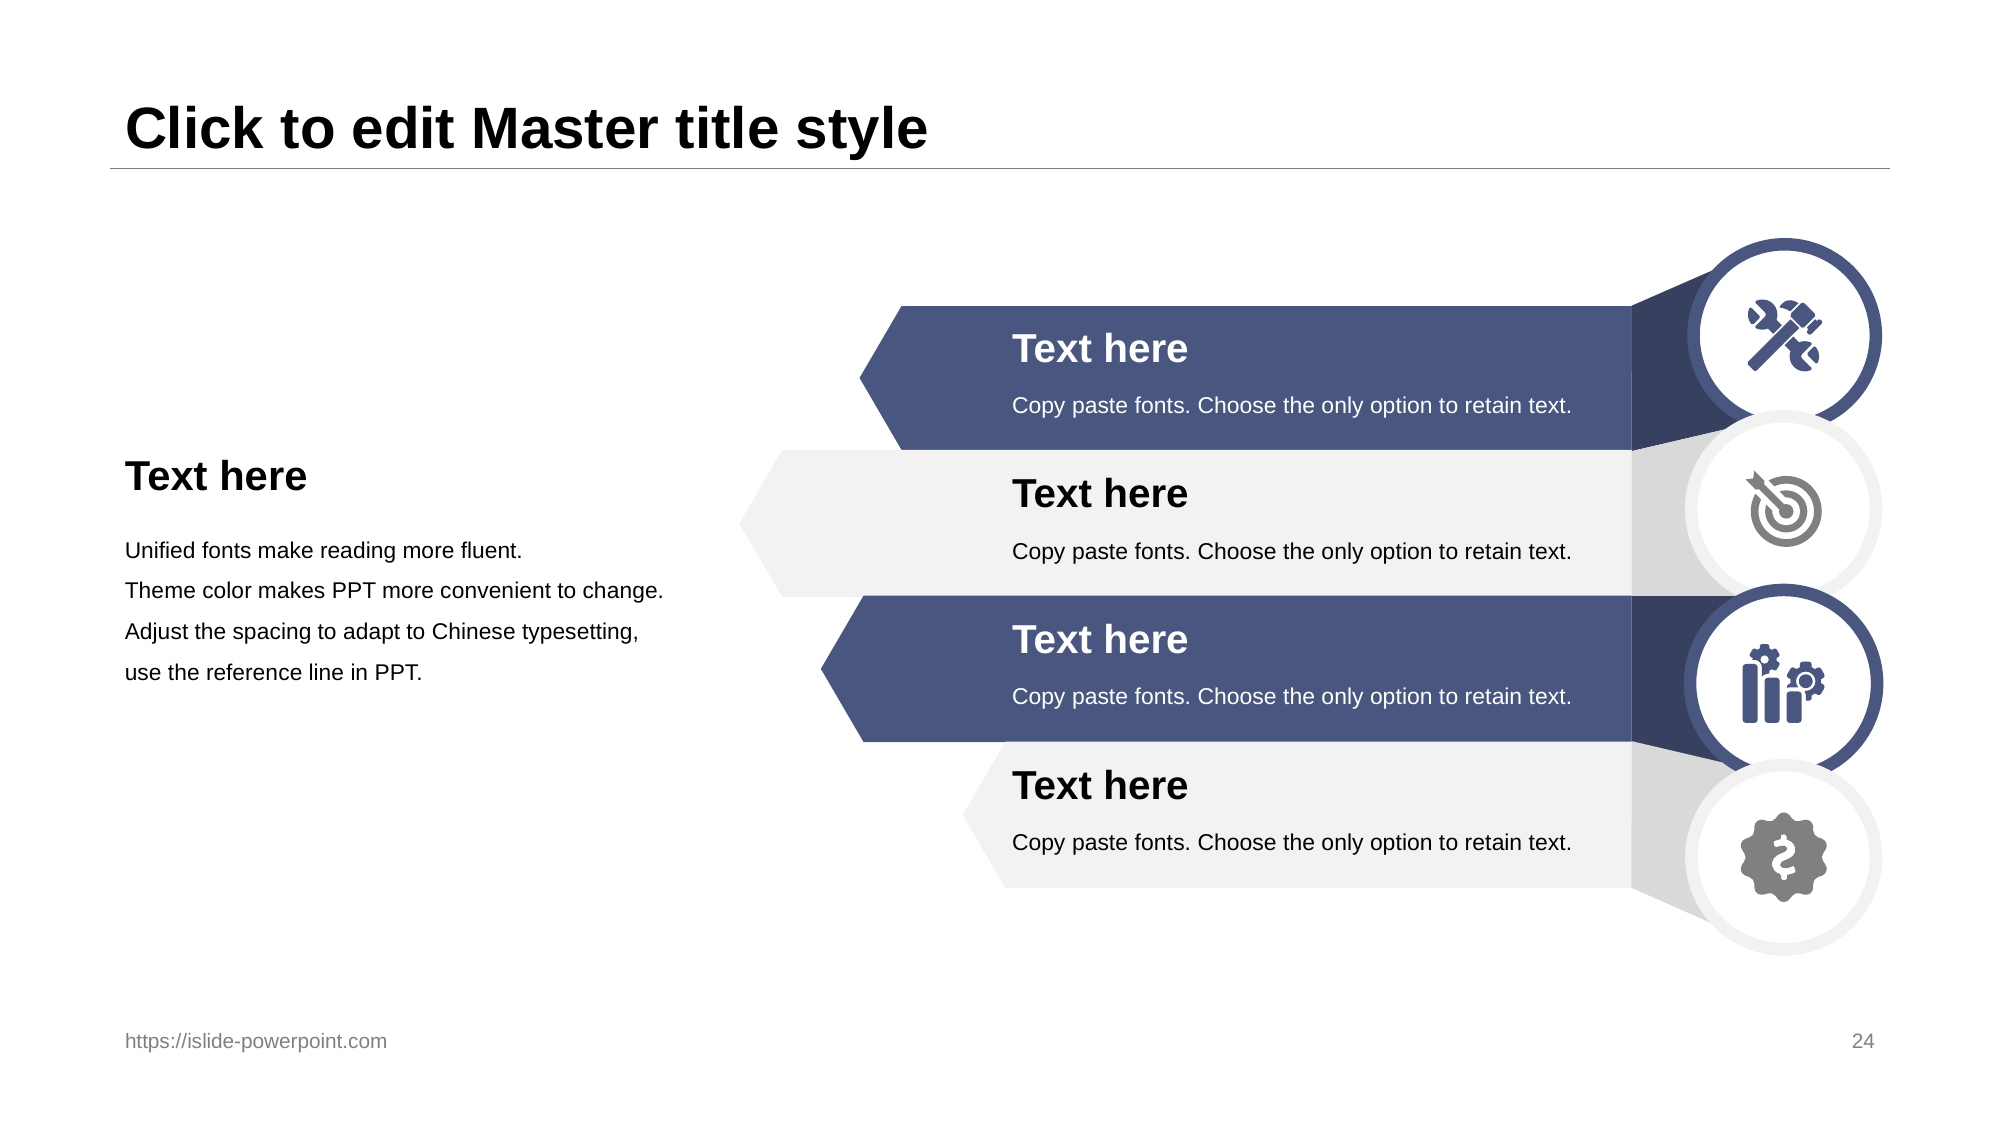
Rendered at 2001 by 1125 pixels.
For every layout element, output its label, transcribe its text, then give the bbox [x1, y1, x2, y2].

title Click to edit Master title style [109, 0, 1890, 169]
footer https://islide-powerpoint.com [109, 1023, 790, 1058]
slide_number 24 [1412, 1023, 1890, 1058]
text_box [109, 244, 1878, 950]
